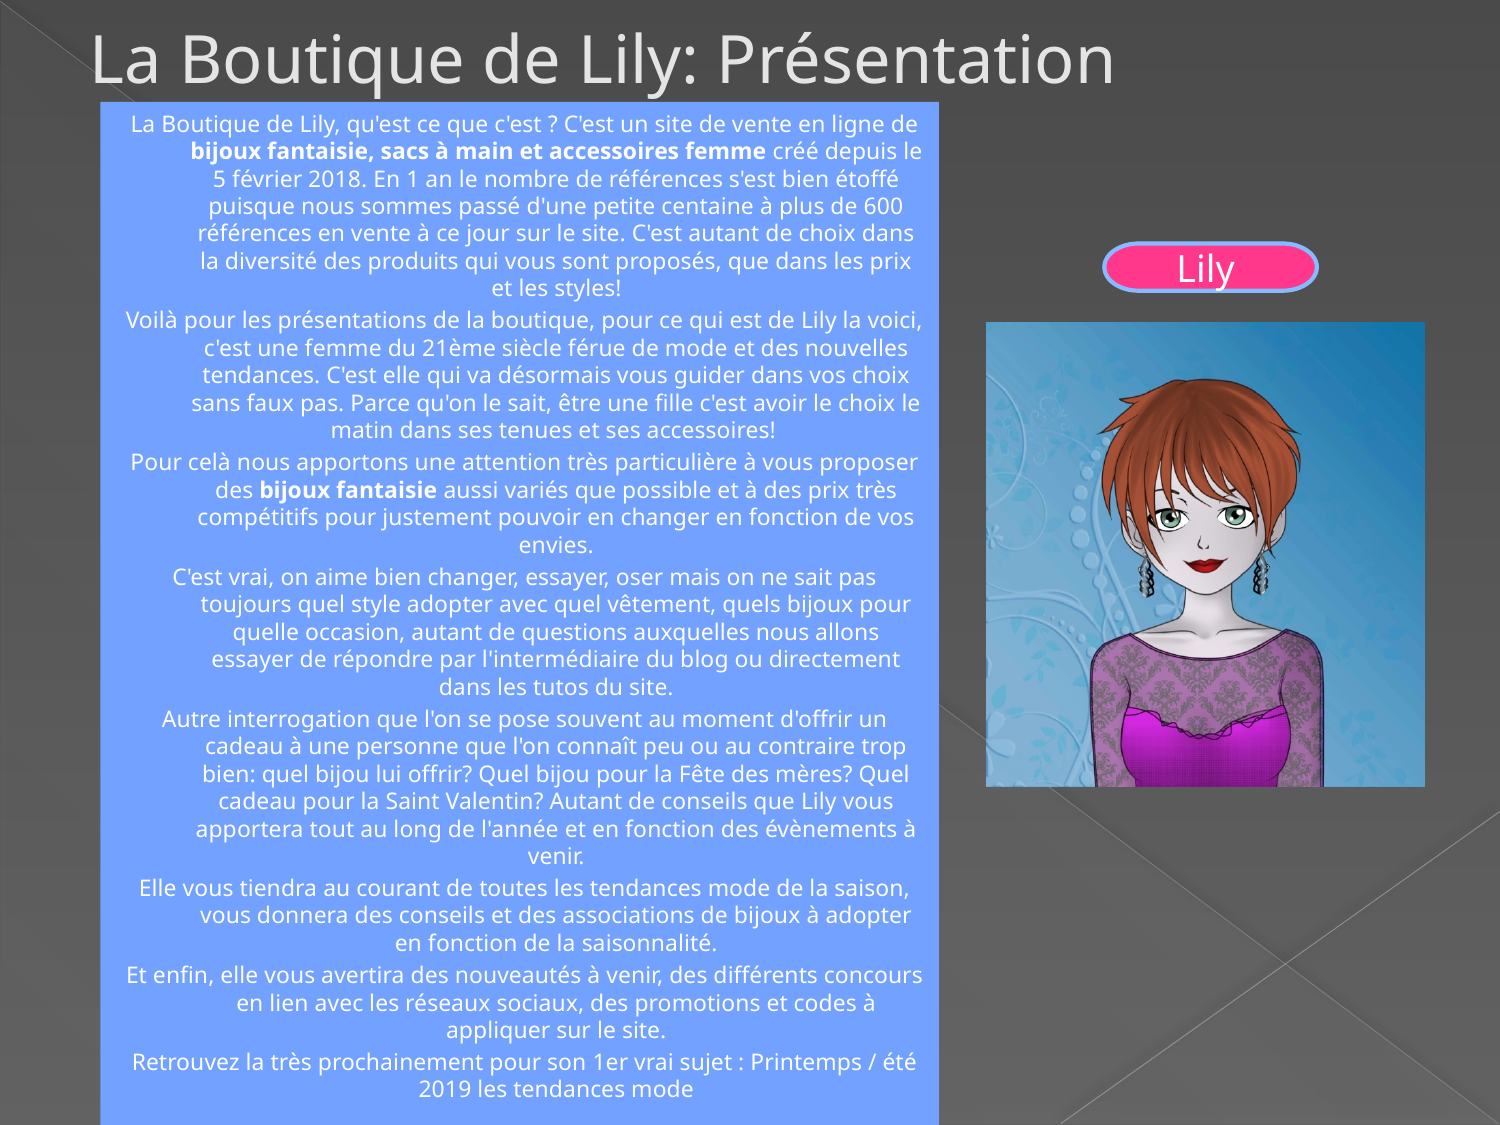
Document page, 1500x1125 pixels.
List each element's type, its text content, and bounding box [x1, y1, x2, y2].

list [985, 322, 1426, 788]
list La Boutique de Lily, qu'est ce que c'est ? C'est un site de vente en ligne de bijoux fantaisie, sacs à main et accessoires femme créé depuis le 5 février 2018. En 1 an le nombre de références s'est bien étoffé puisque nous sommes passé d'une petite centaine à plus de 600 références en vente à ce jour sur le site. C'est autant de choix dans la diversité des produits qui vous sont proposés, que dans les prix et les styles! Voilà pour les présentations de la boutique, pour ce qui est de Lily la voici, c'est une femme du 21ème siècle férue de mode et des nouvelles tendances. C'est elle qui va désormais vous guider dans vos choix sans faux pas. Parce qu'on le sait, être une fille c'est avoir le choix le matin dans ses tenues et ses accessoires! Pour celà nous apportons une attention très particulière à vous proposer des bijoux fantaisie aussi variés que possible et à des prix très compétitifs pour justement pouvoir en changer en fonction de vos envies. C'est vrai, on aime bien changer, essayer, oser mais on ne sait pas toujours quel style adopter avec quel vêtement, quels bijoux pour quelle occasion, autant de questions auxquelles nous allons essayer de répondre par l'intermédiaire du blog ou directement dans les tutos du site. Autre interrogation que l'on se pose souvent au moment d'offrir un cadeau à une personne que l'on connaît peu ou au contraire trop bien: quel bijou lui offrir? Quel bijou pour la Fête des mères? Quel cadeau pour la Saint Valentin? Autant de conseils que Lily vous apportera tout au long de l'année et en fonction des évènements à venir. Elle vous tiendra au courant de toutes les tendances mode de la saison, vous donnera des conseils et des associations de bijoux à adopter en fonction de la saisonnalité. Et enfin, elle vous avertira des nouveautés à venir, des différents concours en lien avec les réseaux sociaux, des promotions et codes à appliquer sur le site. Retrouvez la très prochainement pour son 1er vrai sujet : Printemps / été 2019 les tendances mode [100, 101, 939, 1125]
title La Boutique de Lily: Présentation [75, 0, 1425, 114]
text_box Lily [1102, 241, 1319, 293]
